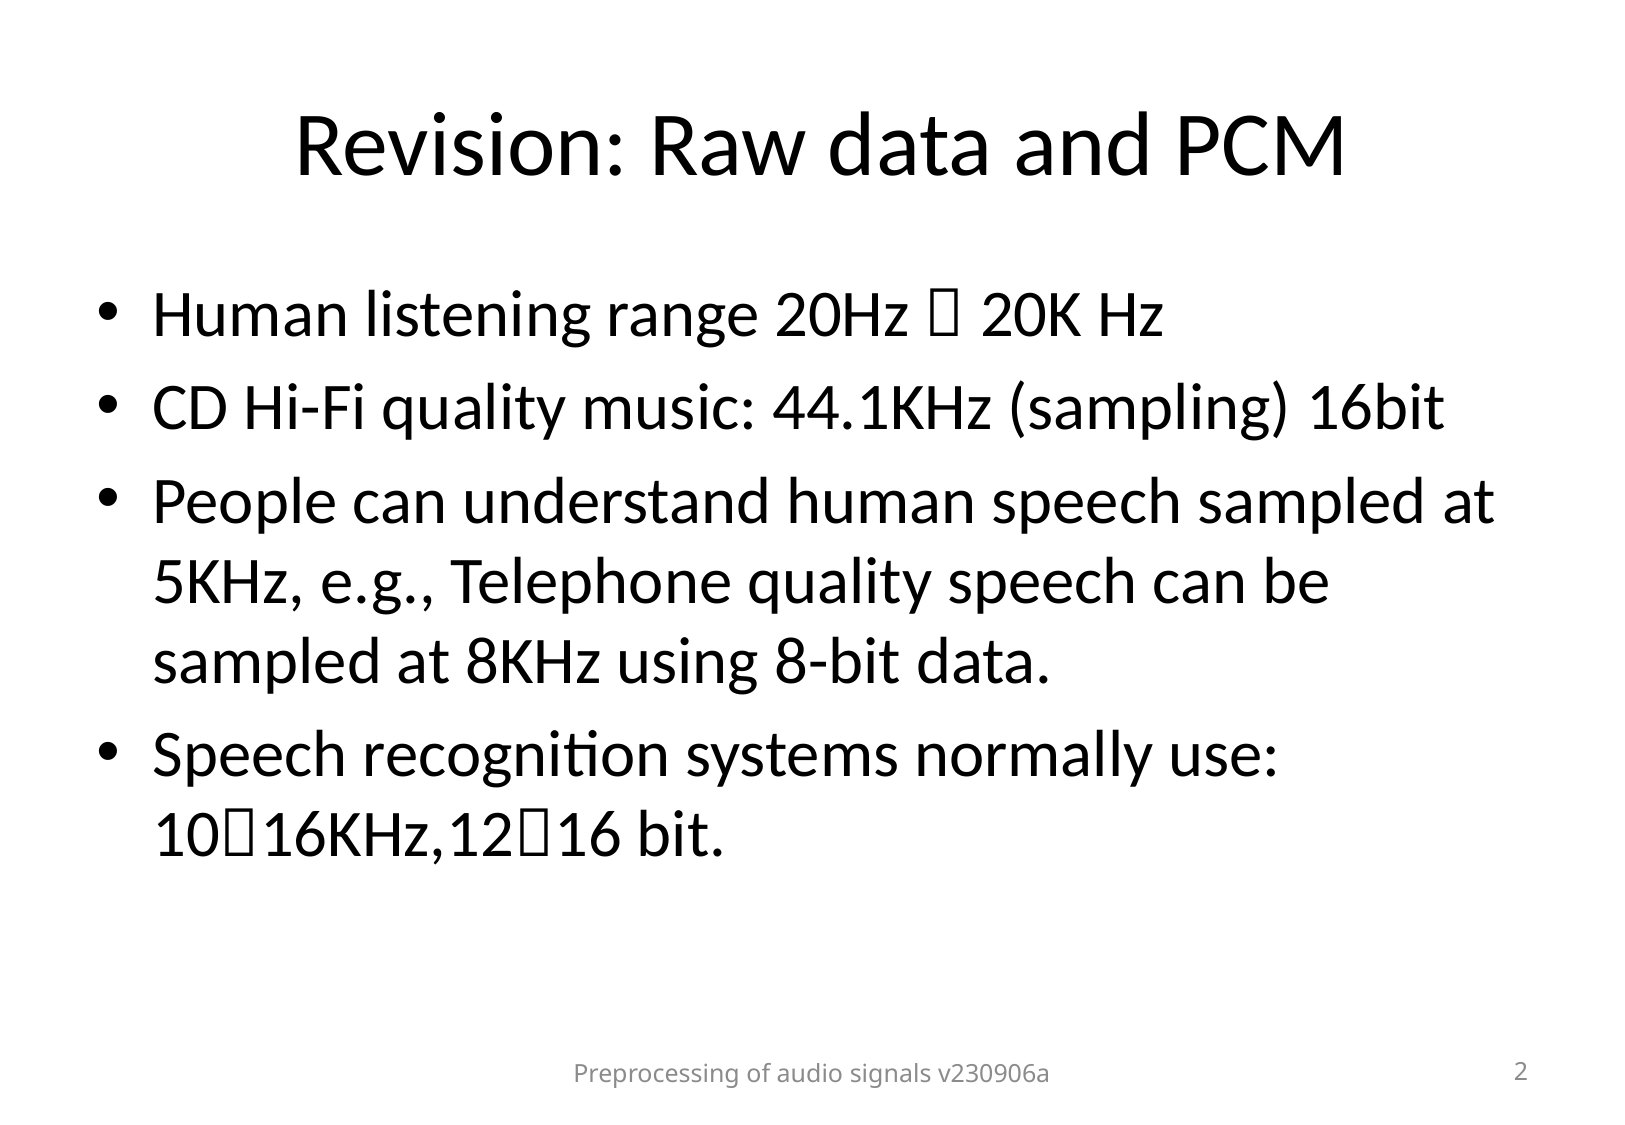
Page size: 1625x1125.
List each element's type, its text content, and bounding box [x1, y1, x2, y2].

footer Preprocessing of audio signals v230906a [555, 1042, 1070, 1103]
list Human listening range 20Hz  20K Hz CD Hi-Fi quality music: 44.1KHz (sampling) 16bit People can understand human speech sampled at 5KHz, e.g., Telephone quality speech can be sampled at 8KHz using 8-bit data. Speech recognition systems normally use: 1016KHz,1216 bit. [81, 262, 1544, 1005]
slide_number 2 [1164, 1042, 1544, 1103]
title Revision: Raw data and PCM [81, 45, 1544, 233]
